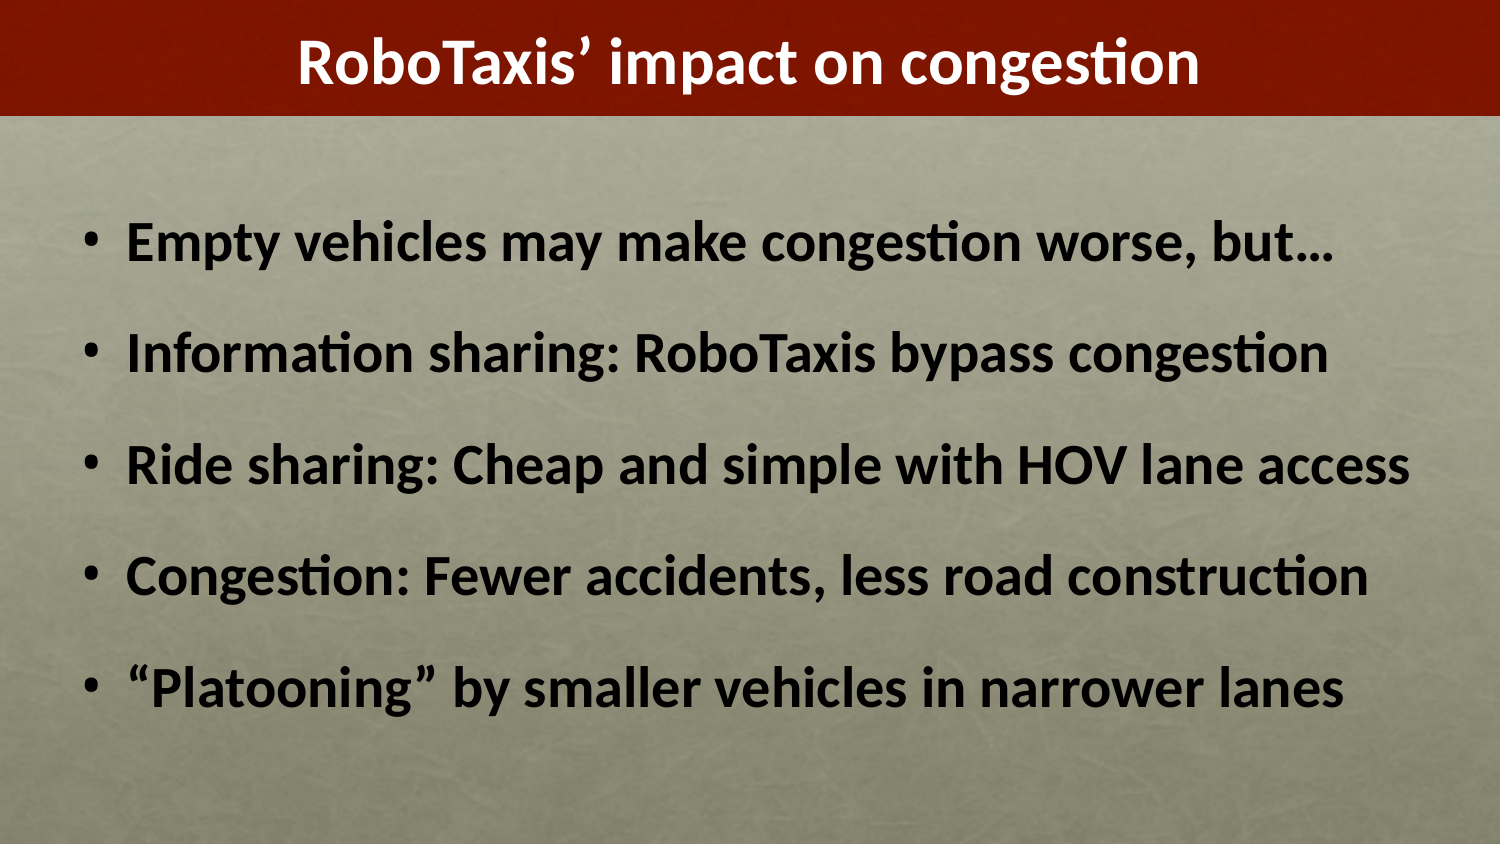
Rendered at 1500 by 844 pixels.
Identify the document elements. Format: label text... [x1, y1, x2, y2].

picture [0, 116, 1500, 844]
title RoboTaxis’ impact on congestion [127, 0, 1372, 117]
list Empty vehicles may make congestion worse, but… Information sharing: RoboTaxis bypass congestion Ride sharing: Cheap and simple with HOV lane access Congestion: Fewer accidents, less road construction “Platooning” by smaller vehicles in narrower lanes [65, 195, 1453, 776]
